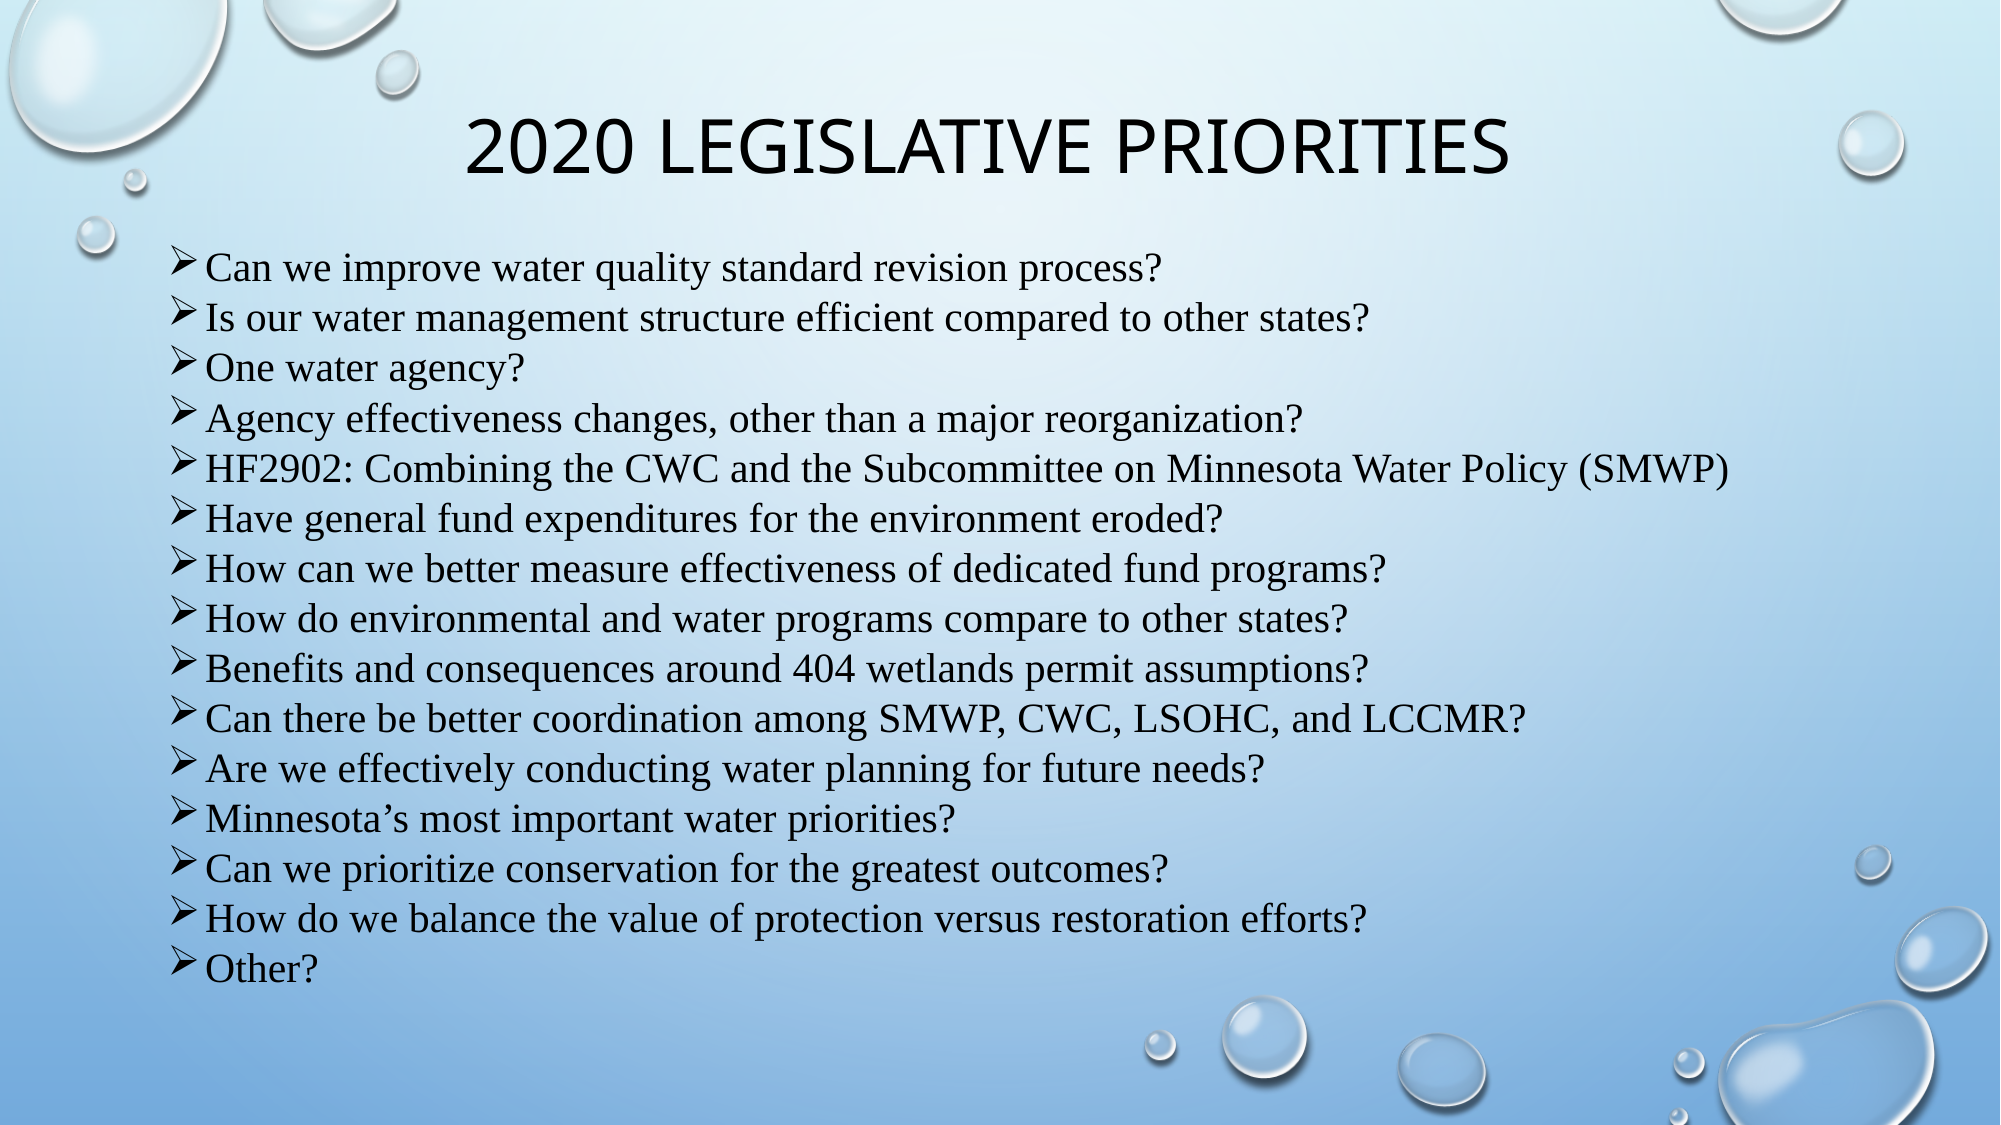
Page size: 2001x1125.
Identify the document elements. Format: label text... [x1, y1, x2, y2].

picture [0, 0, 2000, 1125]
title 2020 Legislative Priorities [138, 18, 1839, 281]
list Can we improve water quality standard revision process? Is our water management structure efficient compared to other states? One water agency? Agency effectiveness changes, other than a major reorganization? HF2902: Combining the CWC and the Subcommittee on Minnesota Water Policy (SMWP) Have general fund expenditures for the environment eroded? How can we better measure effectiveness of dedicated fund programs? How do environmental and water programs compare to other states? Benefits and consequences around 404 wetlands permit assumptions? Can there be better coordination among SMWP, CWC, LSOHC, and LCCMR? Are we effectively conducting water planning for future needs? Minnesota’s most important water priorities? Can we prioritize conservation for the greatest outcomes? How do we balance the value of protection versus restoration efforts? Other? [152, 232, 1853, 1059]
